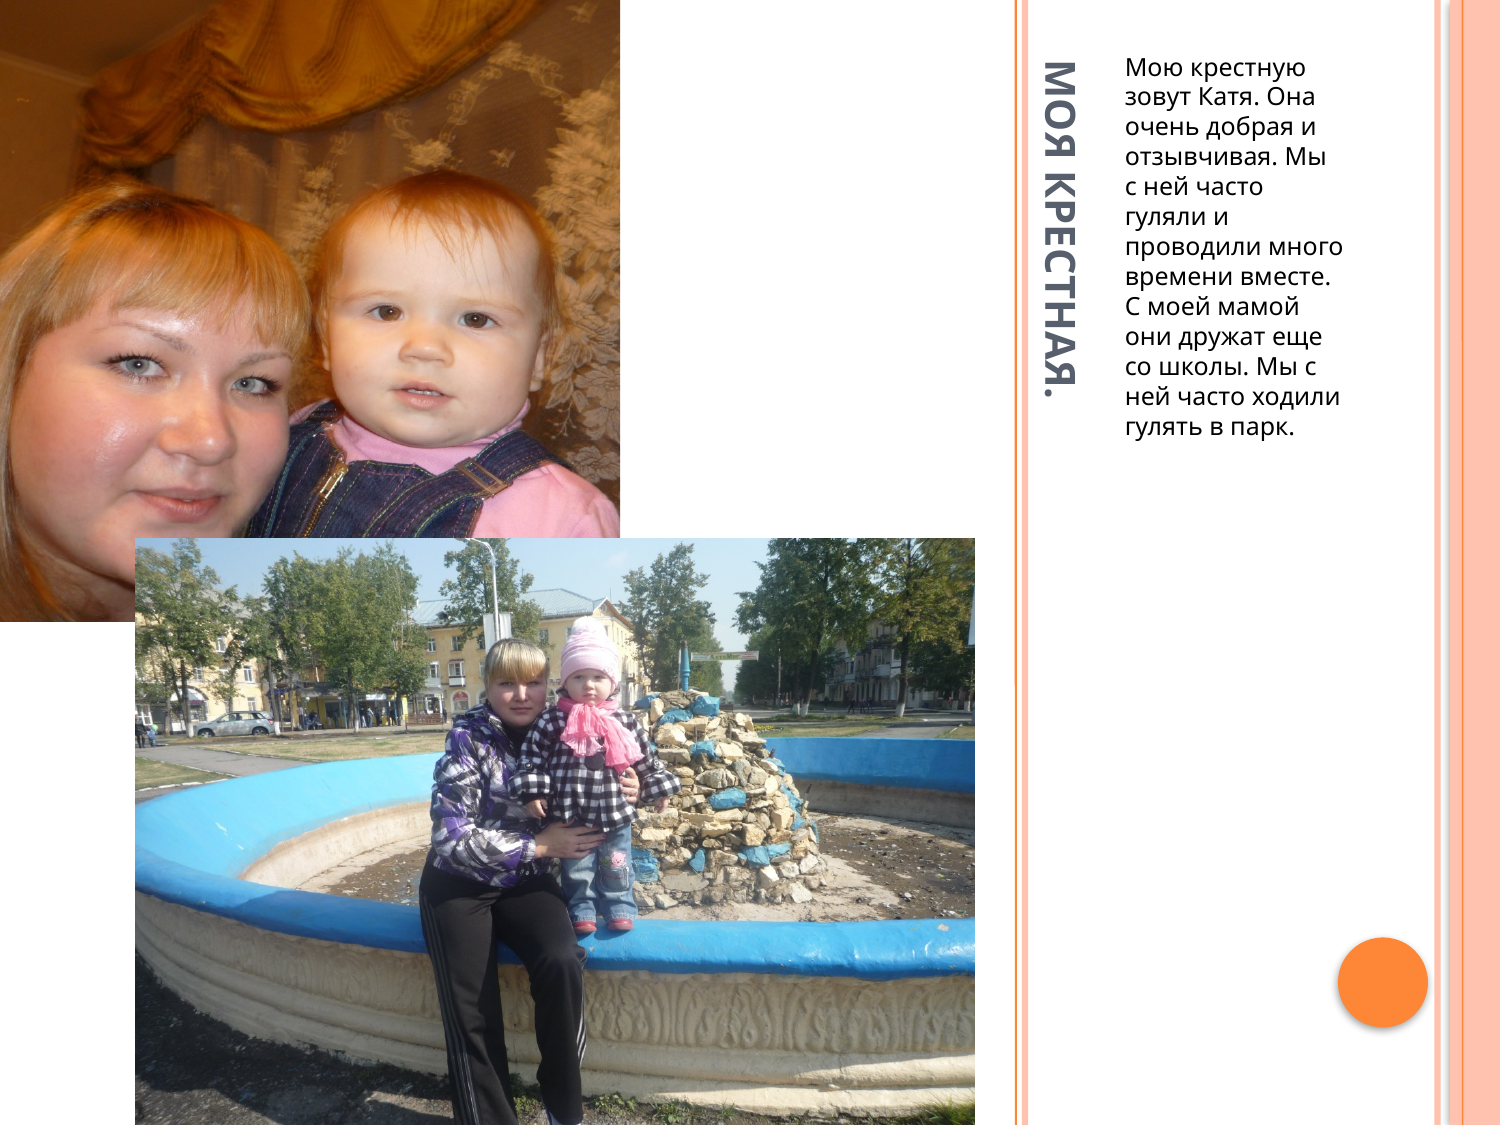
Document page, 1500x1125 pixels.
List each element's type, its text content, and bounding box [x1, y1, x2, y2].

list Мою крестную зовут Катя. Она очень добрая и отзывчивая. Мы с ней часто гуляли и проводили много времени вместе. С моей мамой они дружат еще со школы. Мы с ней часто ходили гулять в парк. [1109, 43, 1360, 857]
title Моя крестная. [1029, 45, 1105, 1080]
picture [0, 0, 975, 1125]
